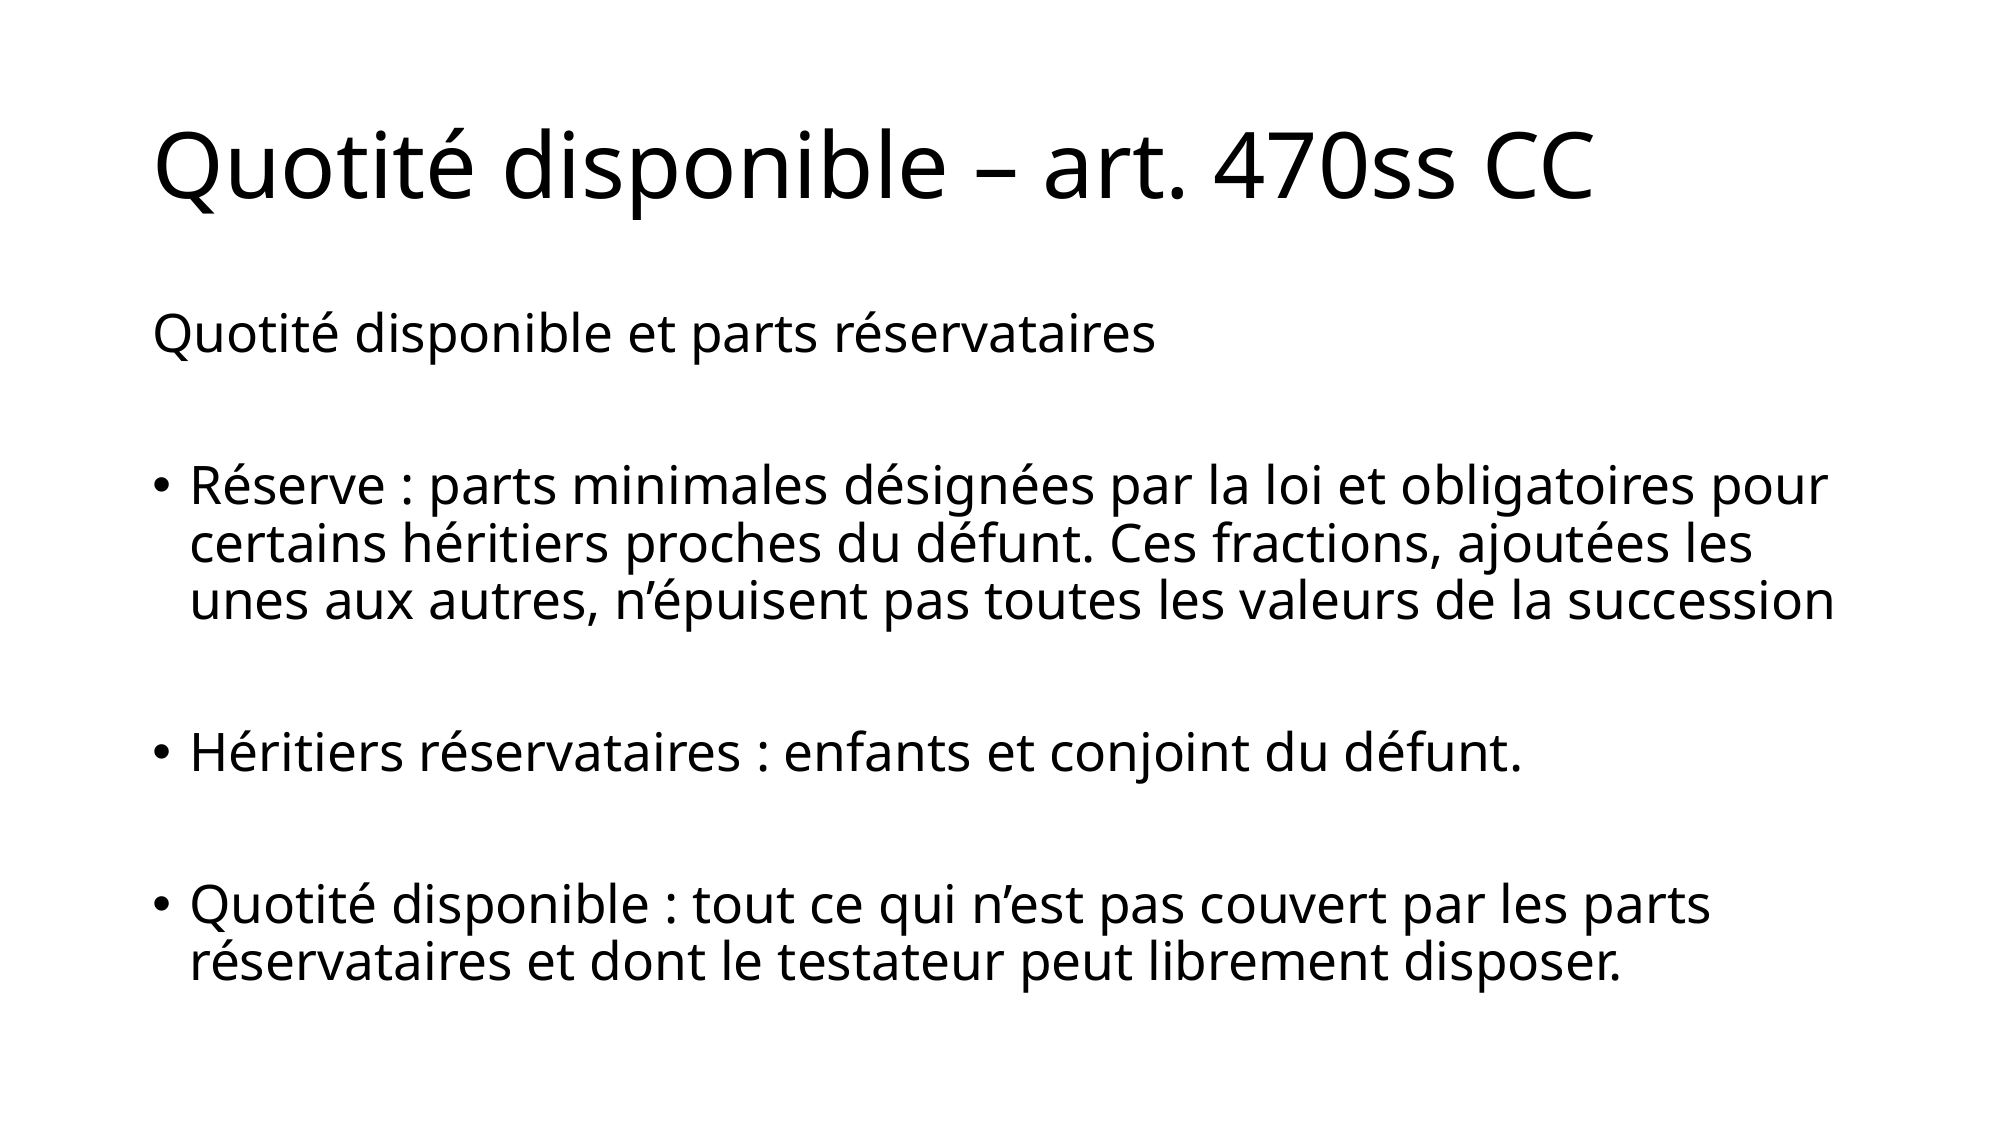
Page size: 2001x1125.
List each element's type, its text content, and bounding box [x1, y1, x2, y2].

list Quotité disponible et parts réservataires Réserve : parts minimales désignées par la loi et obligatoires pour certains héritiers proches du défunt. Ces fractions, ajoutées les unes aux autres, n’épuisent pas toutes les valeurs de la succession Héritiers réservataires : enfants et conjoint du défunt. Quotité disponible : tout ce qui n’est pas couvert par les parts réservataires et dont le testateur peut librement disposer. [137, 299, 1863, 1014]
title Quotité disponible – art. 470ss CC [137, 59, 1863, 278]
